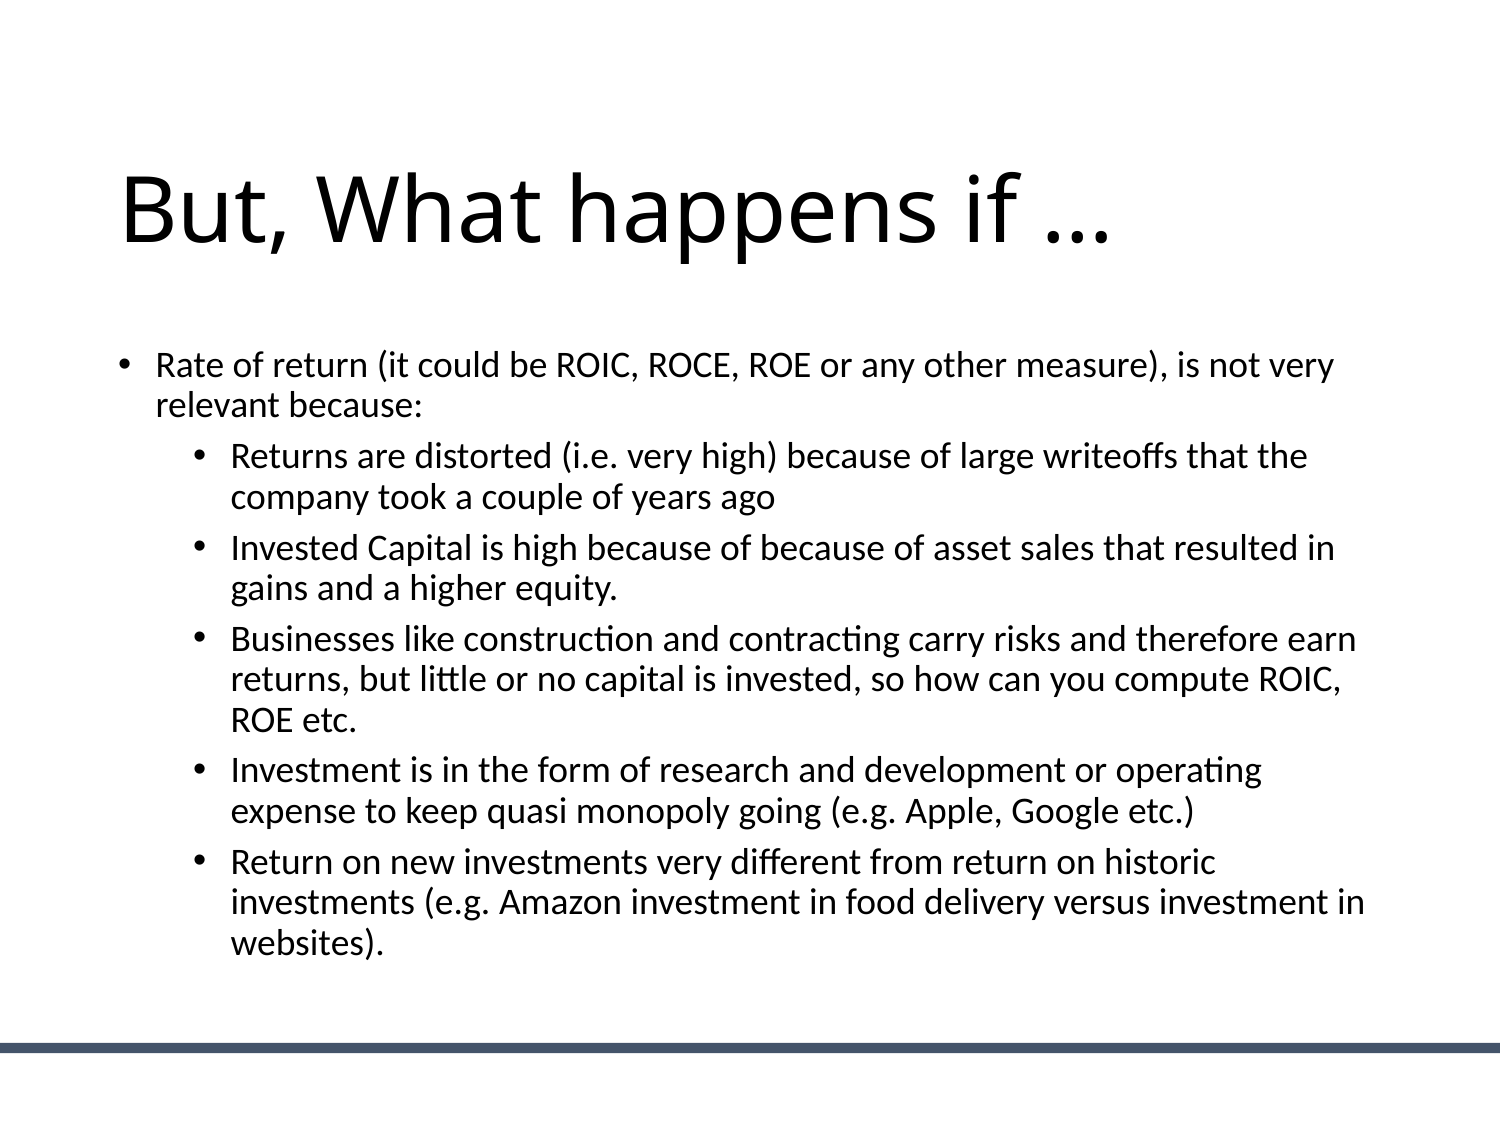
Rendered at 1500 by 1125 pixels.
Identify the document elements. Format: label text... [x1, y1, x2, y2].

title But, What happens if … [103, 103, 1397, 322]
list Rate of return (it could be ROIC, ROCE, ROE or any other measure), is not very relevant because: Returns are distorted (i.e. very high) because of large writeoffs that the company took a couple of years ago Invested Capital is high because of because of asset sales that resulted in gains and a higher equity. Businesses like construction and contracting carry risks and therefore earn returns, but little or no capital is invested, so how can you compute ROIC, ROE etc. Investment is in the form of research and development or operating expense to keep quasi monopoly going (e.g. Apple, Google etc.) Return on new investments very different from return on historic investments (e.g. Amazon investment in food delivery versus investment in websites). [103, 337, 1397, 973]
